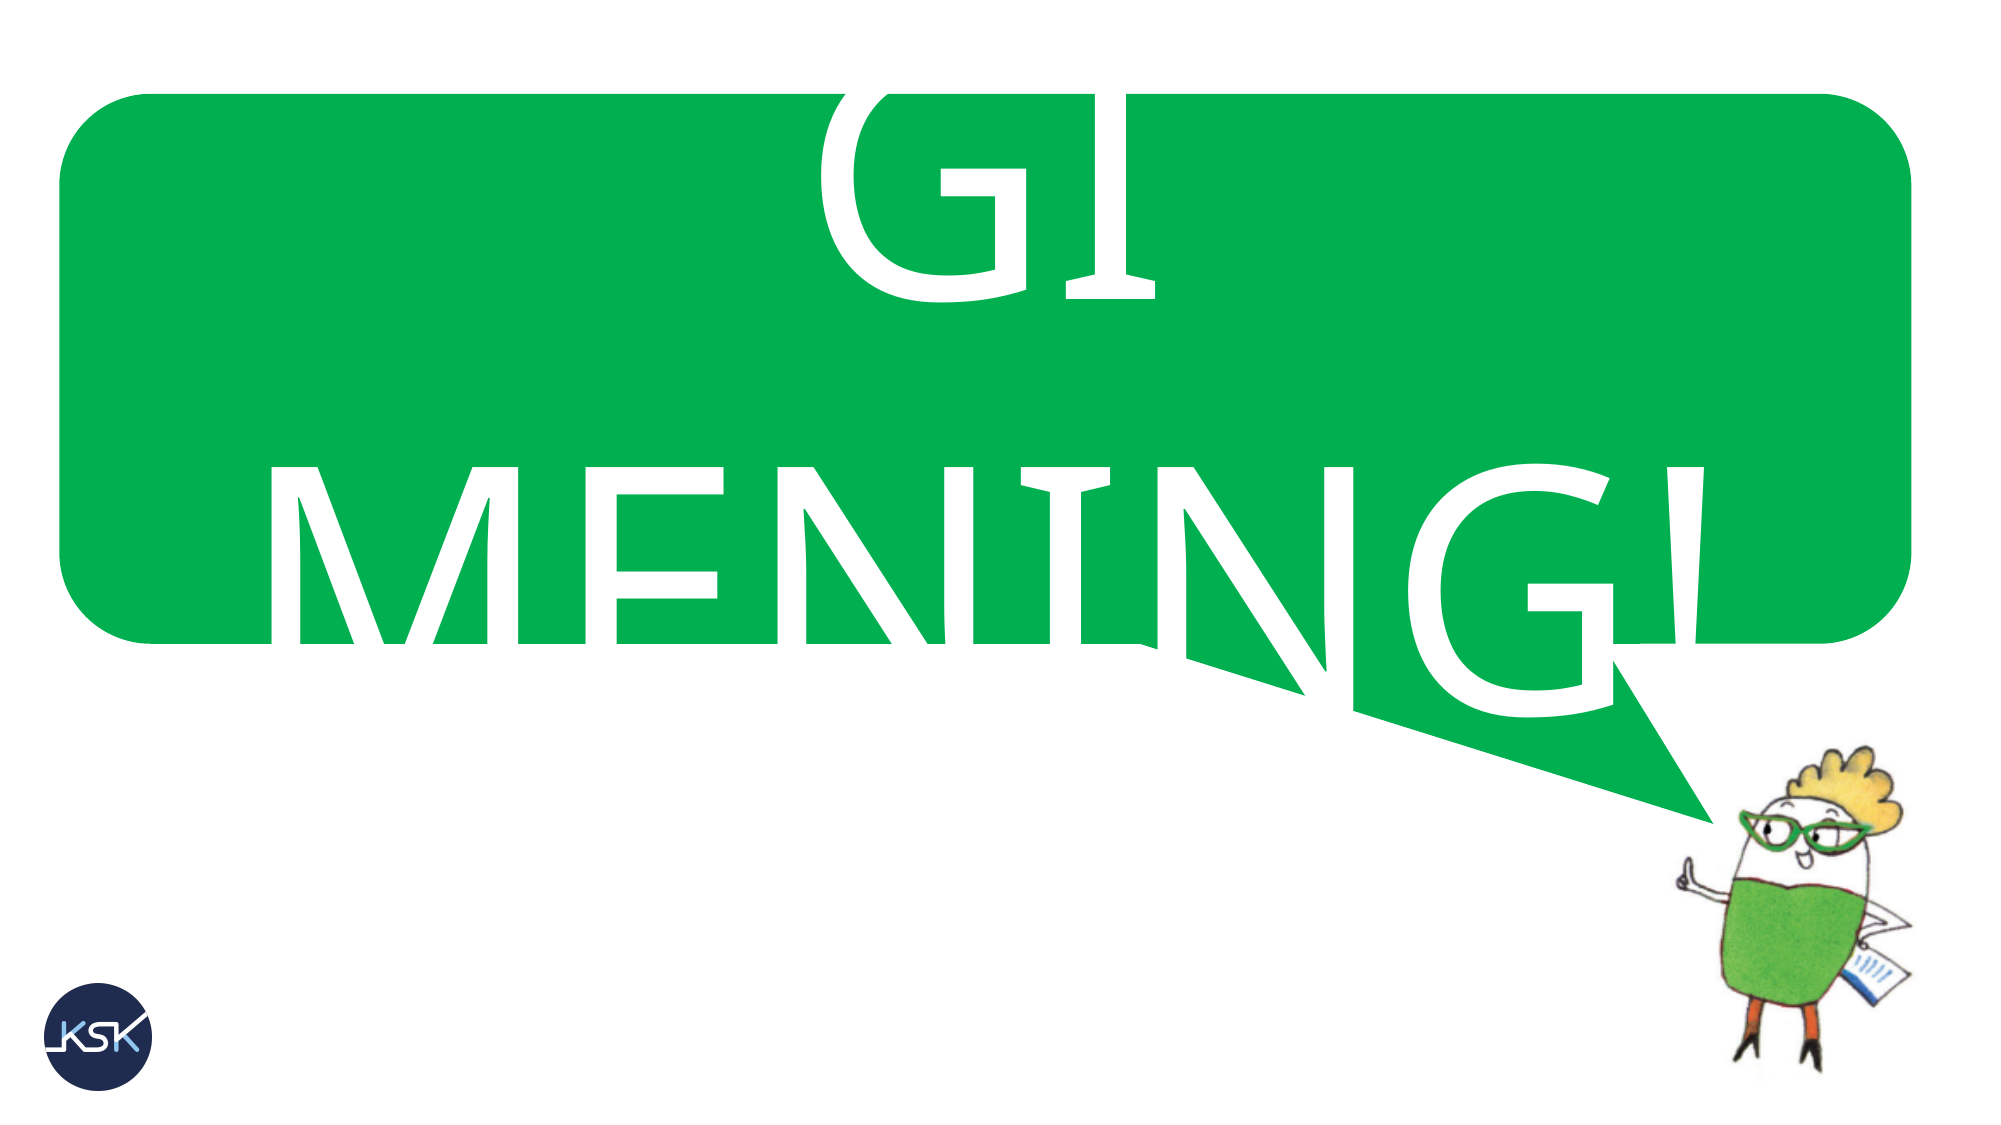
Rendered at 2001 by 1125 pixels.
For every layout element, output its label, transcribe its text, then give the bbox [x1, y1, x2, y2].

picture [44, 983, 152, 1091]
picture [1654, 713, 1969, 1111]
text_box GI MENING! [58, 92, 1913, 807]
